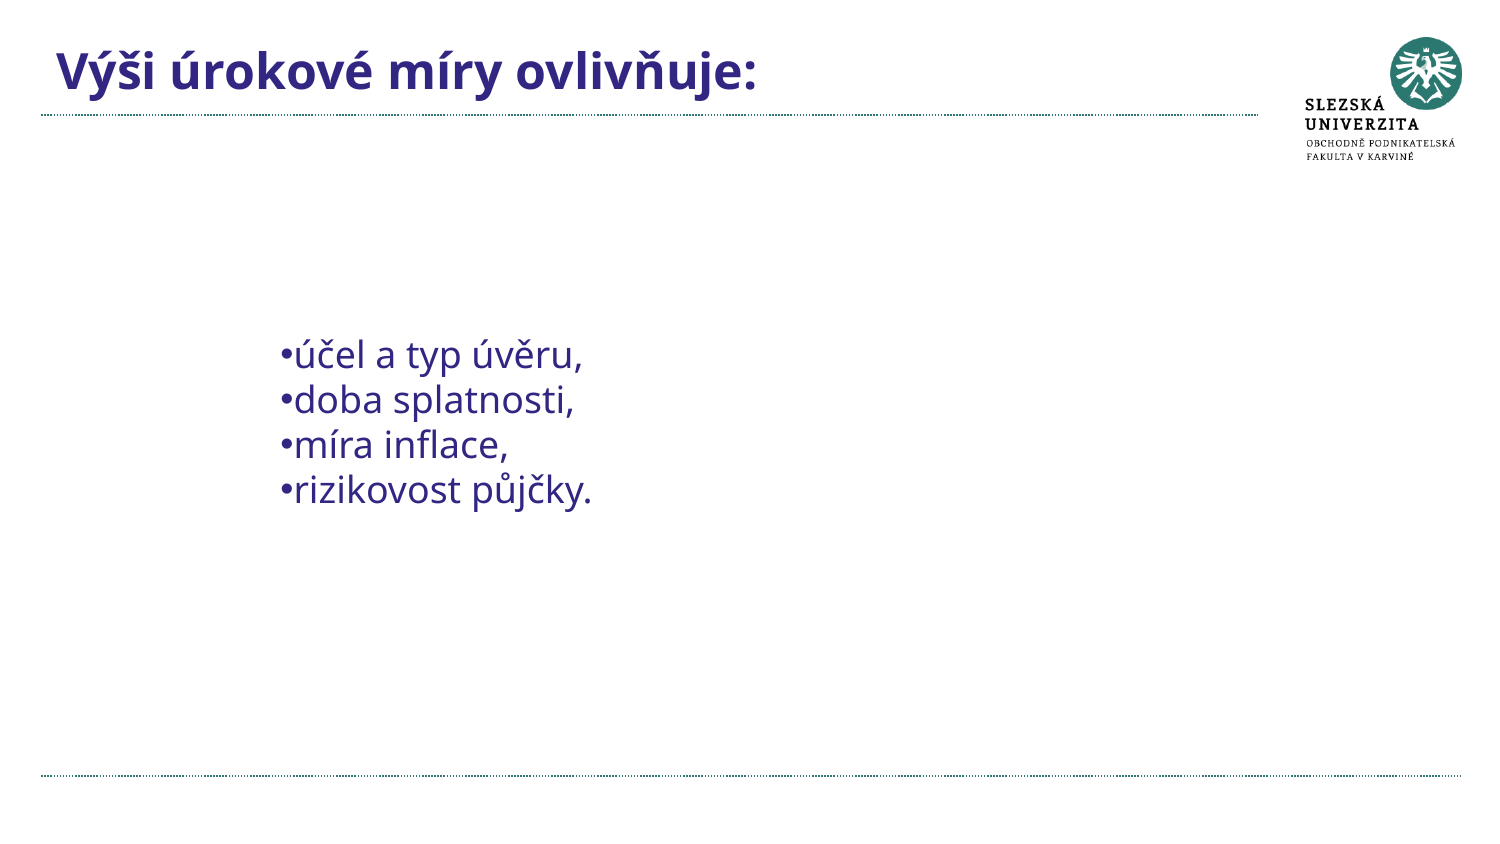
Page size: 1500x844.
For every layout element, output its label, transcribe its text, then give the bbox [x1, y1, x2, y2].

text_box účel a typ úvěru, doba splatnosti, míra inflace, rizikovost půjčky. [265, 323, 1125, 518]
title Výši úrokové míry ovlivňuje: [41, 32, 786, 116]
picture [1305, 37, 1462, 160]
